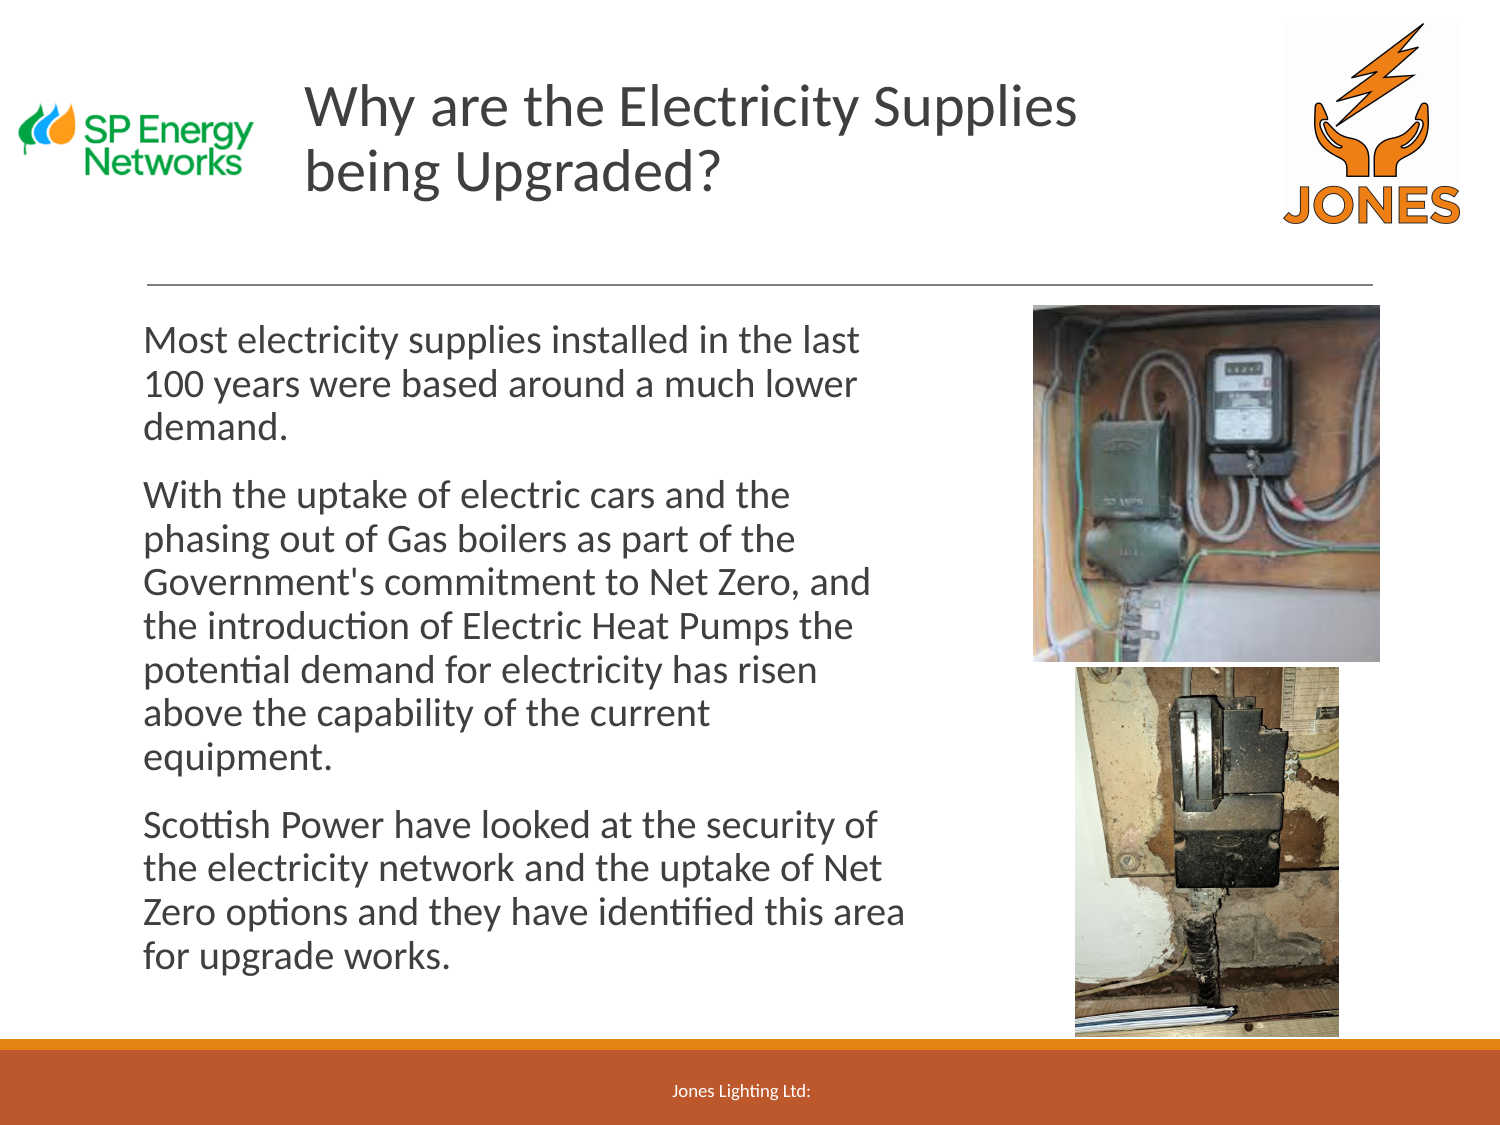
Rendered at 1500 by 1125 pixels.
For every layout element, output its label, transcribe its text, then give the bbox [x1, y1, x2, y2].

picture [1283, 22, 1460, 224]
picture [1074, 667, 1339, 1037]
list Most electricity supplies installed in the last 100 years were based around a much lower demand. With the uptake of electric cars and the phasing out of Gas boilers as part of the Government's commitment to Net Zero, and the introduction of Electric Heat Pumps the potential demand for electricity has risen above the capability of the current equipment. Scottish Power have looked at the security of the electricity network and the uptake of Net Zero options and they have identified this area for upgrade works. [70, 311, 908, 990]
picture [1033, 305, 1380, 663]
title Why are the Electricity Supplies being Upgraded? [289, 23, 1127, 300]
picture [0, 75, 289, 197]
footer Jones Lighting Ltd: [453, 1059, 1047, 1120]
